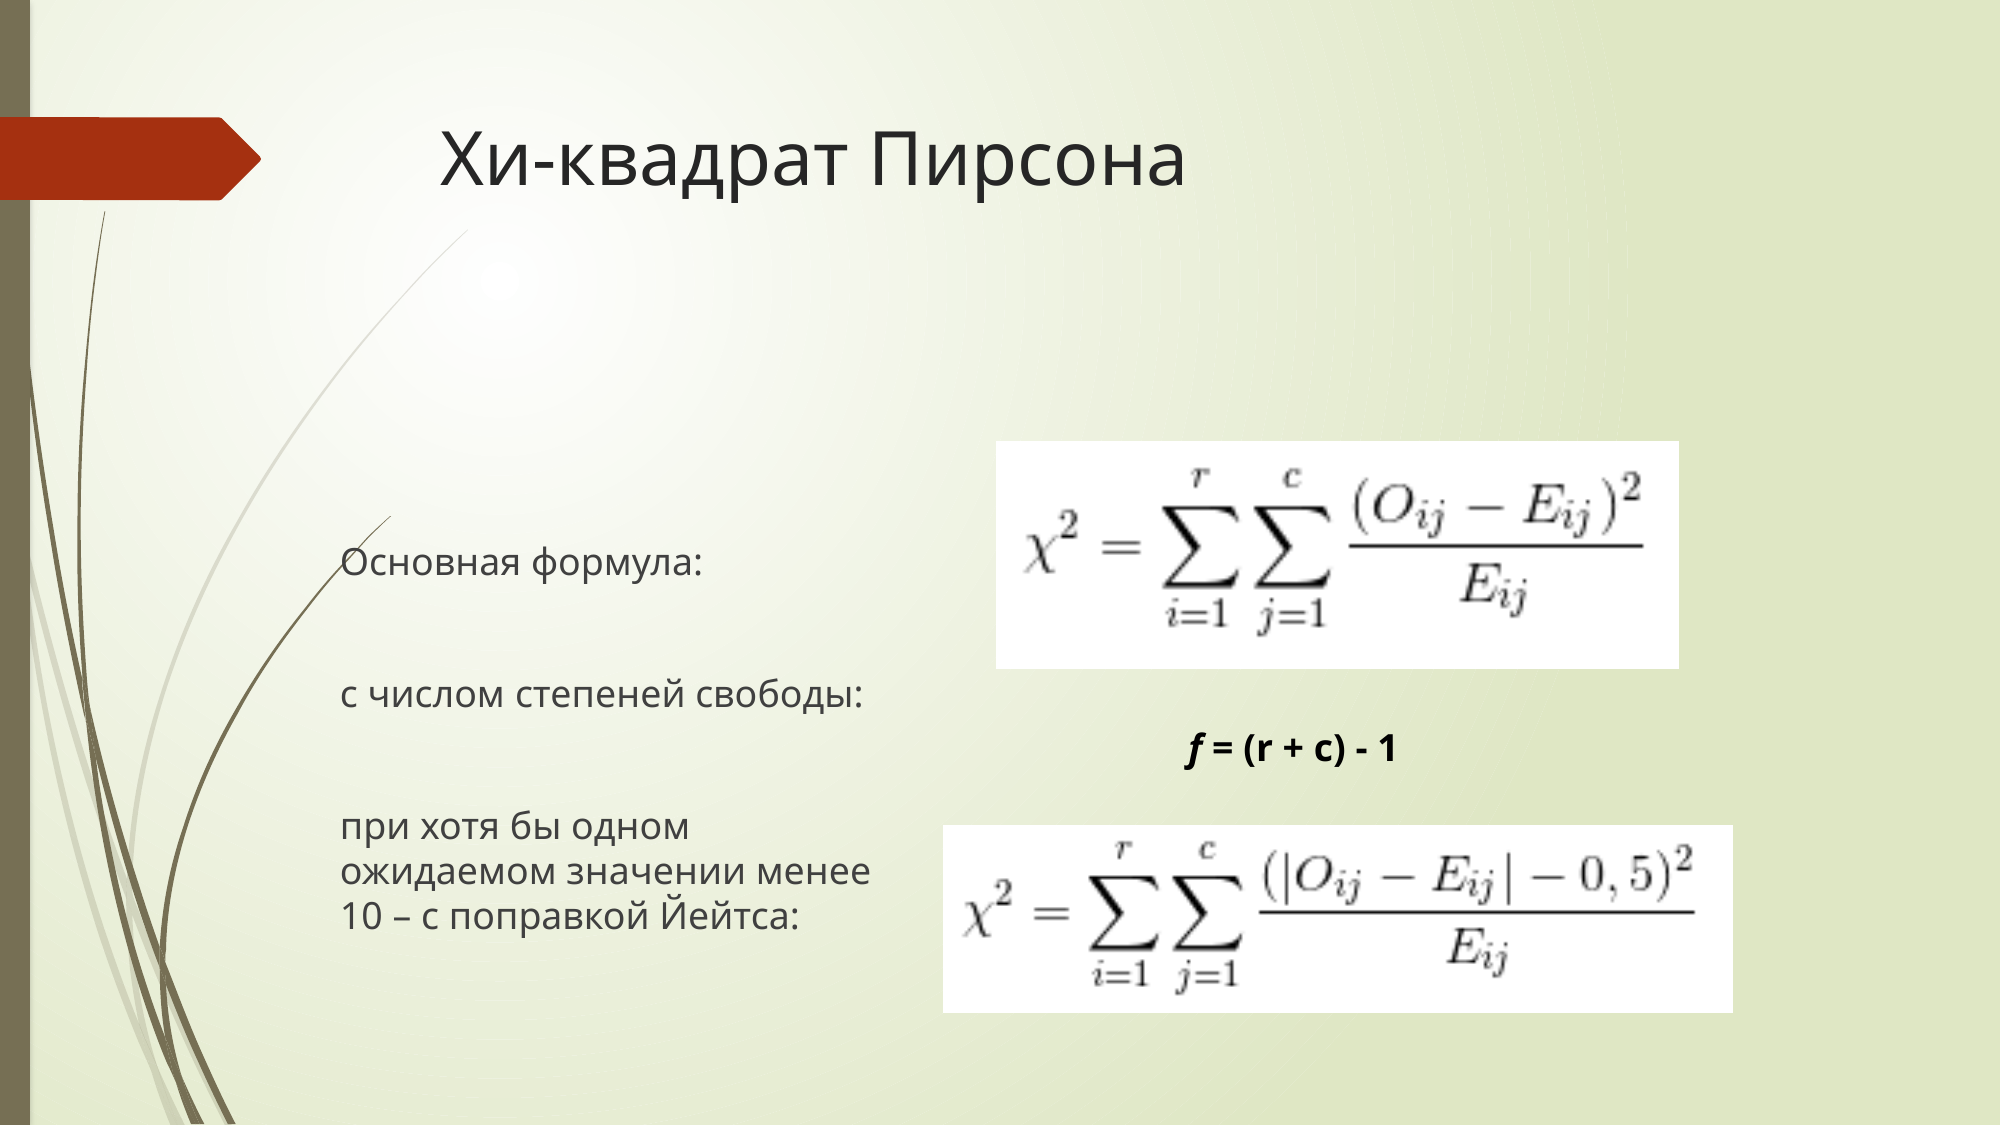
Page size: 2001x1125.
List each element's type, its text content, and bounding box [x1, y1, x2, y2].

text_box f = (r + c) - 1 [1173, 716, 1424, 777]
list Основная формула: с числом степеней свободы: при хотя бы одном ожидаемом значении менее 10 – с поправкой Йейтса: [324, 333, 903, 1071]
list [996, 441, 1680, 670]
title Хи-квадрат Пирсона [425, 102, 1888, 313]
picture [943, 825, 1733, 1013]
